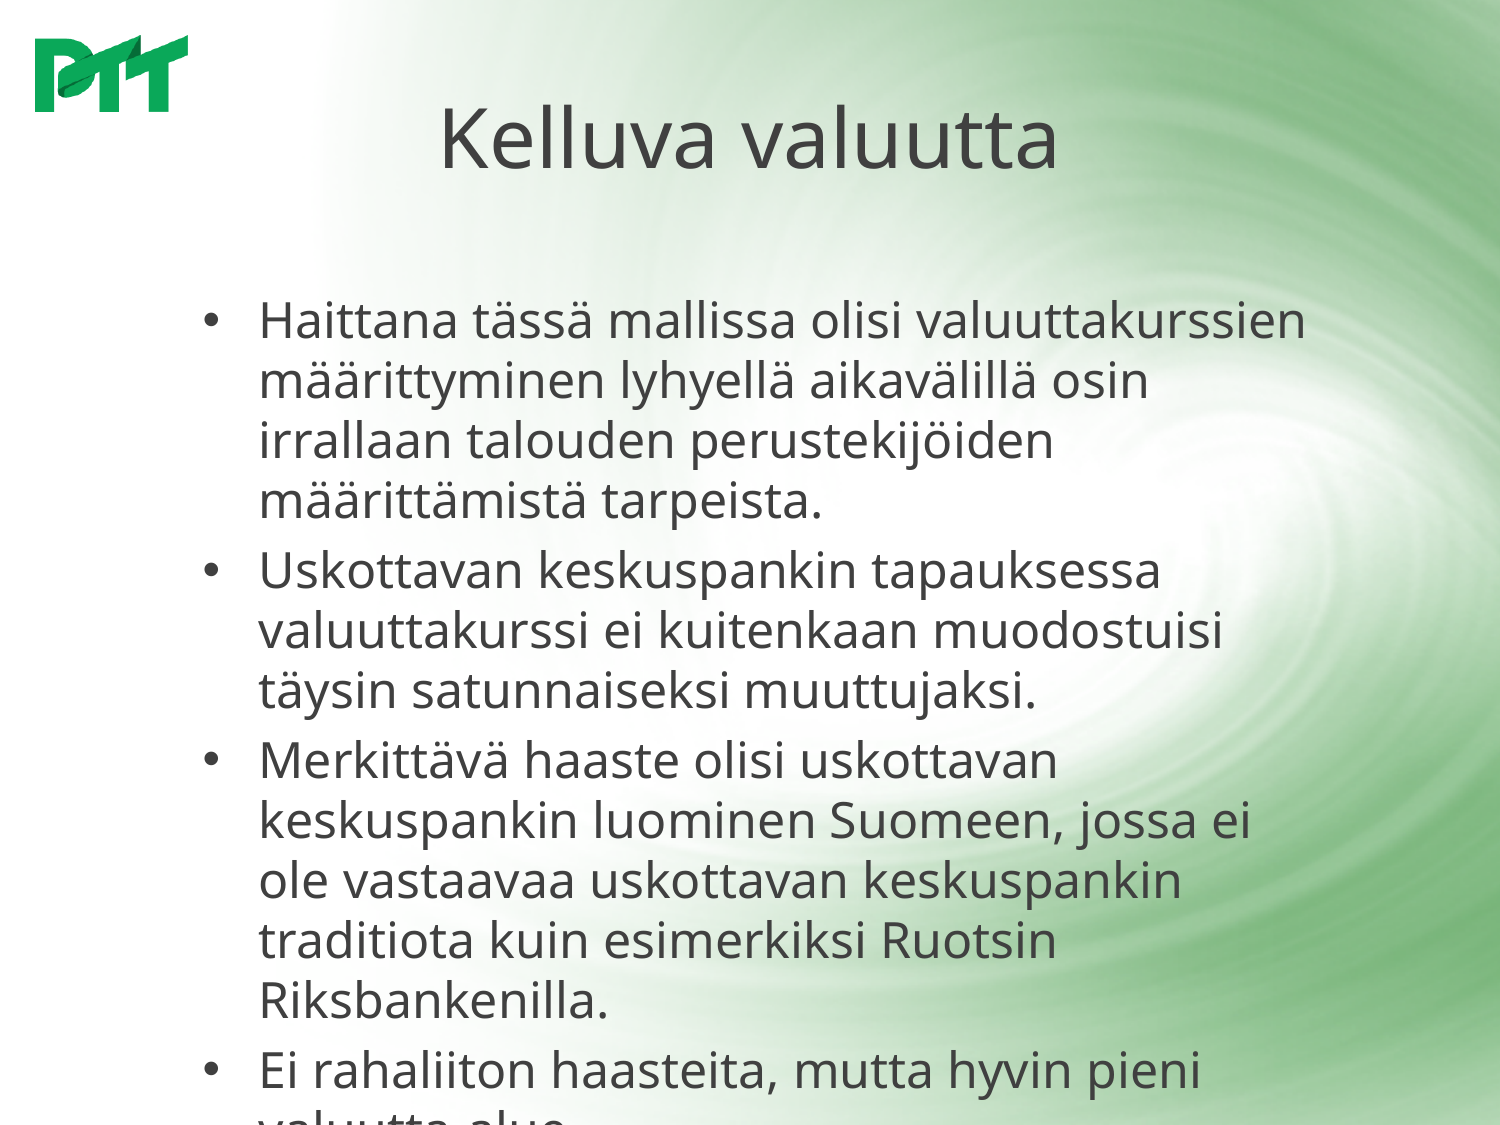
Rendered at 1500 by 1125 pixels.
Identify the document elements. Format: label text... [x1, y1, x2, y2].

list Haittana tässä mallissa olisi valuuttakurssien määrittyminen lyhyellä aikavälillä osin irrallaan talouden perustekijöiden määrittämistä tarpeista. Uskottavan keskuspankin tapauksessa valuuttakurssi ei kuitenkaan muodostuisi täysin satunnaiseksi muuttujaksi. Merkittävä haaste olisi uskottavan keskuspankin luominen Suomeen, jossa ei ole vastaavaa uskottavan keskuspankin traditiota kuin esimerkiksi Ruotsin Riksbankenilla. Ei rahaliiton haasteita, mutta hyvin pieni valuutta-alue. [187, 281, 1325, 1106]
picture [0, 0, 1500, 1125]
title Kelluva valuutta [218, 90, 1282, 278]
